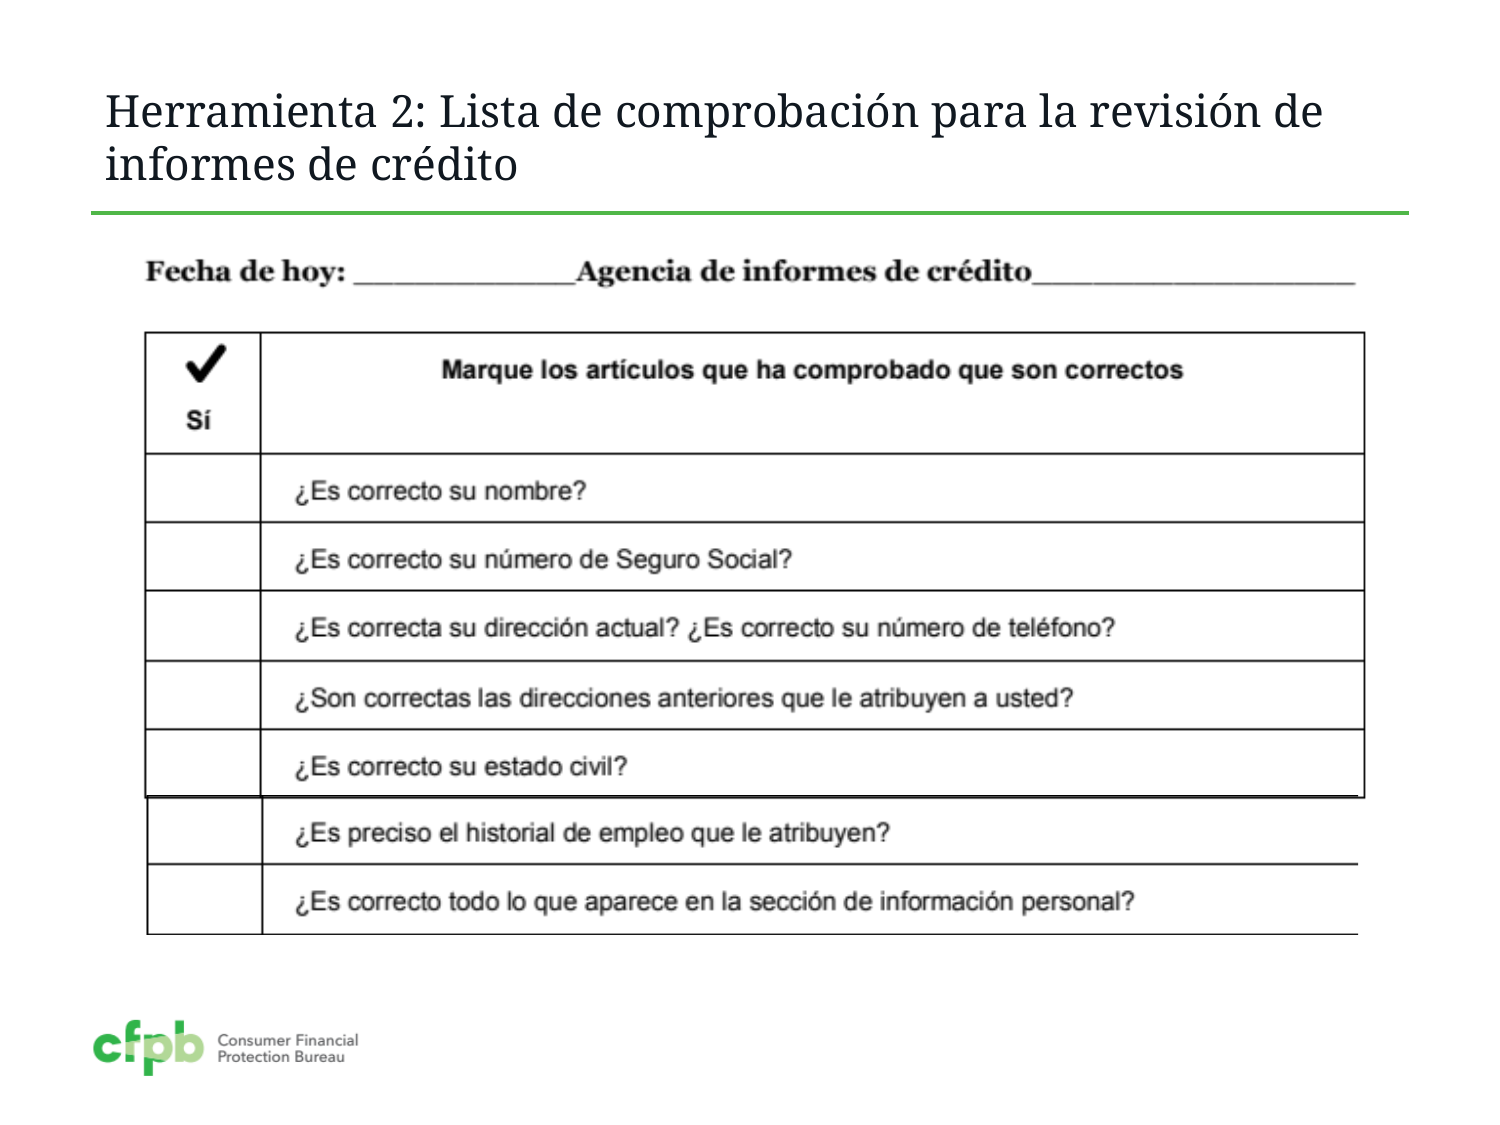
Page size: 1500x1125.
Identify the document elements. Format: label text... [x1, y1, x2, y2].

title Herramienta 2: Lista de comprobación para la revisión de informes de crédito [90, 75, 1410, 197]
picture [137, 252, 1366, 935]
